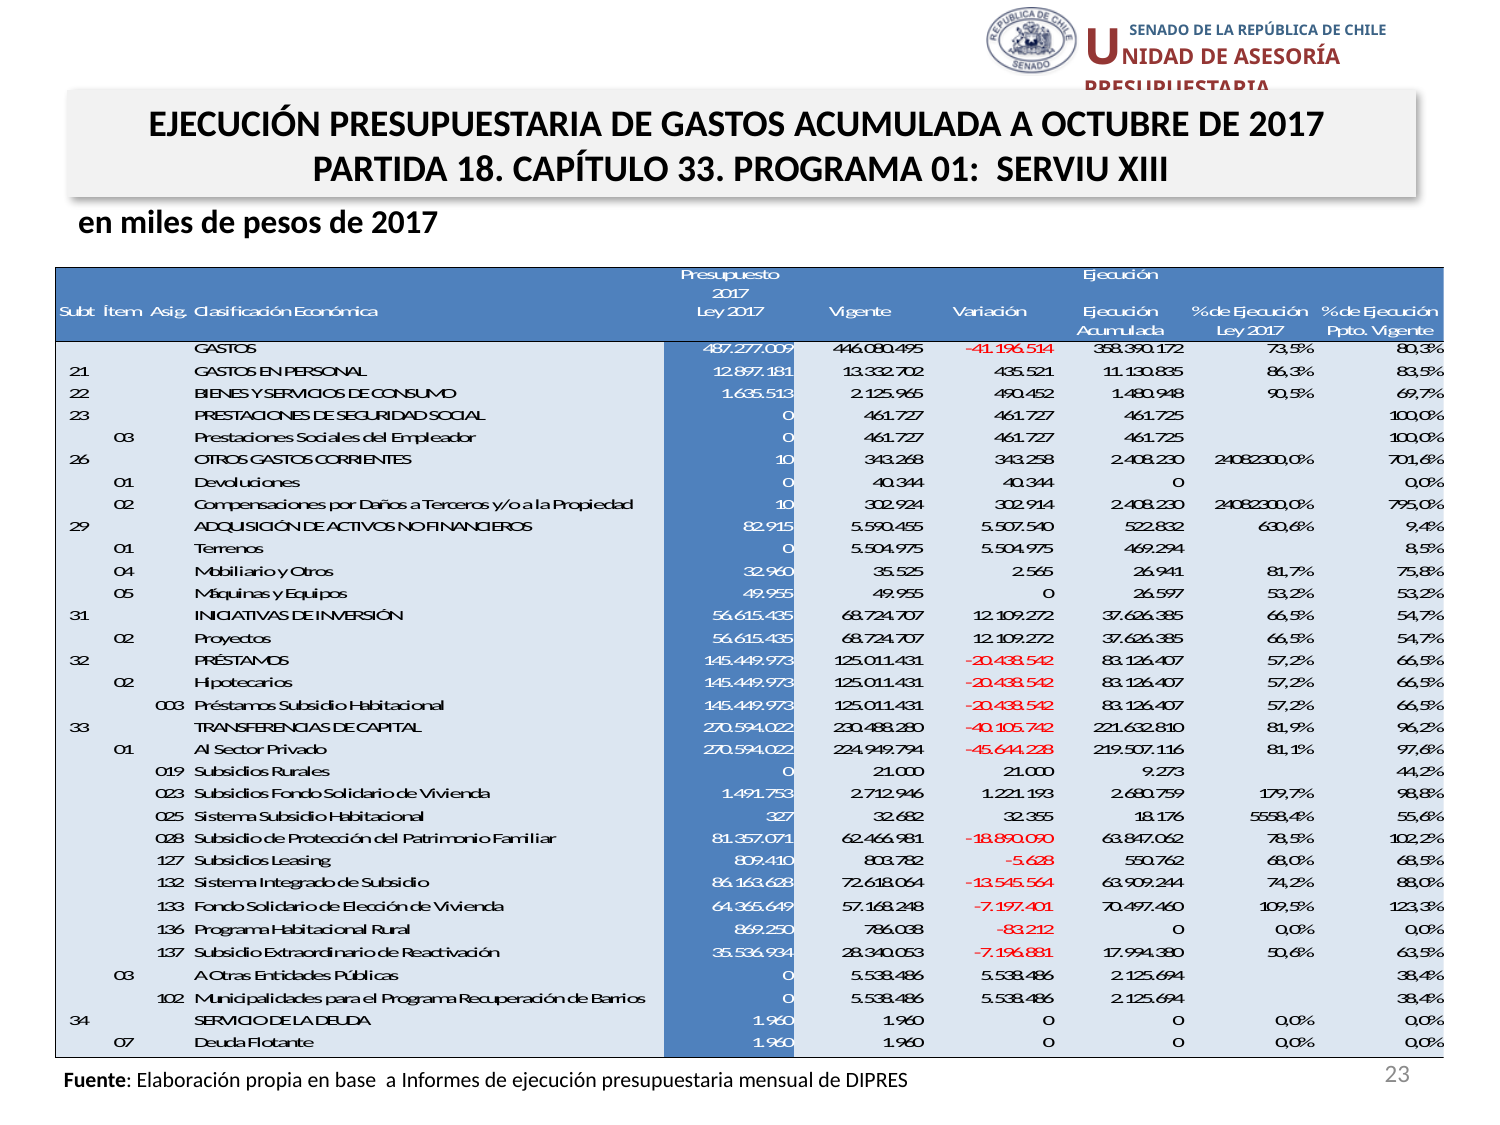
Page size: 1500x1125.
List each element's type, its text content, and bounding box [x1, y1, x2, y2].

footer Fuente: Elaboración propia en base a Informes de ejecución presupuestaria mensual de DIPRES [48, 1058, 1428, 1119]
text_box EJECUCIÓN PRESUPUESTARIA DE GASTOS ACUMULADA A OCTUBRE DE 2017 PARTIDA 18. CAPÍTULO 33. PROGRAMA 01: SERVIU XIII [67, 90, 1415, 197]
text_box en miles de pesos de 2017 [63, 192, 1414, 265]
slide_number 23 [1074, 1067, 1425, 1103]
picture [986, 7, 1079, 76]
picture [54, 266, 1446, 1059]
